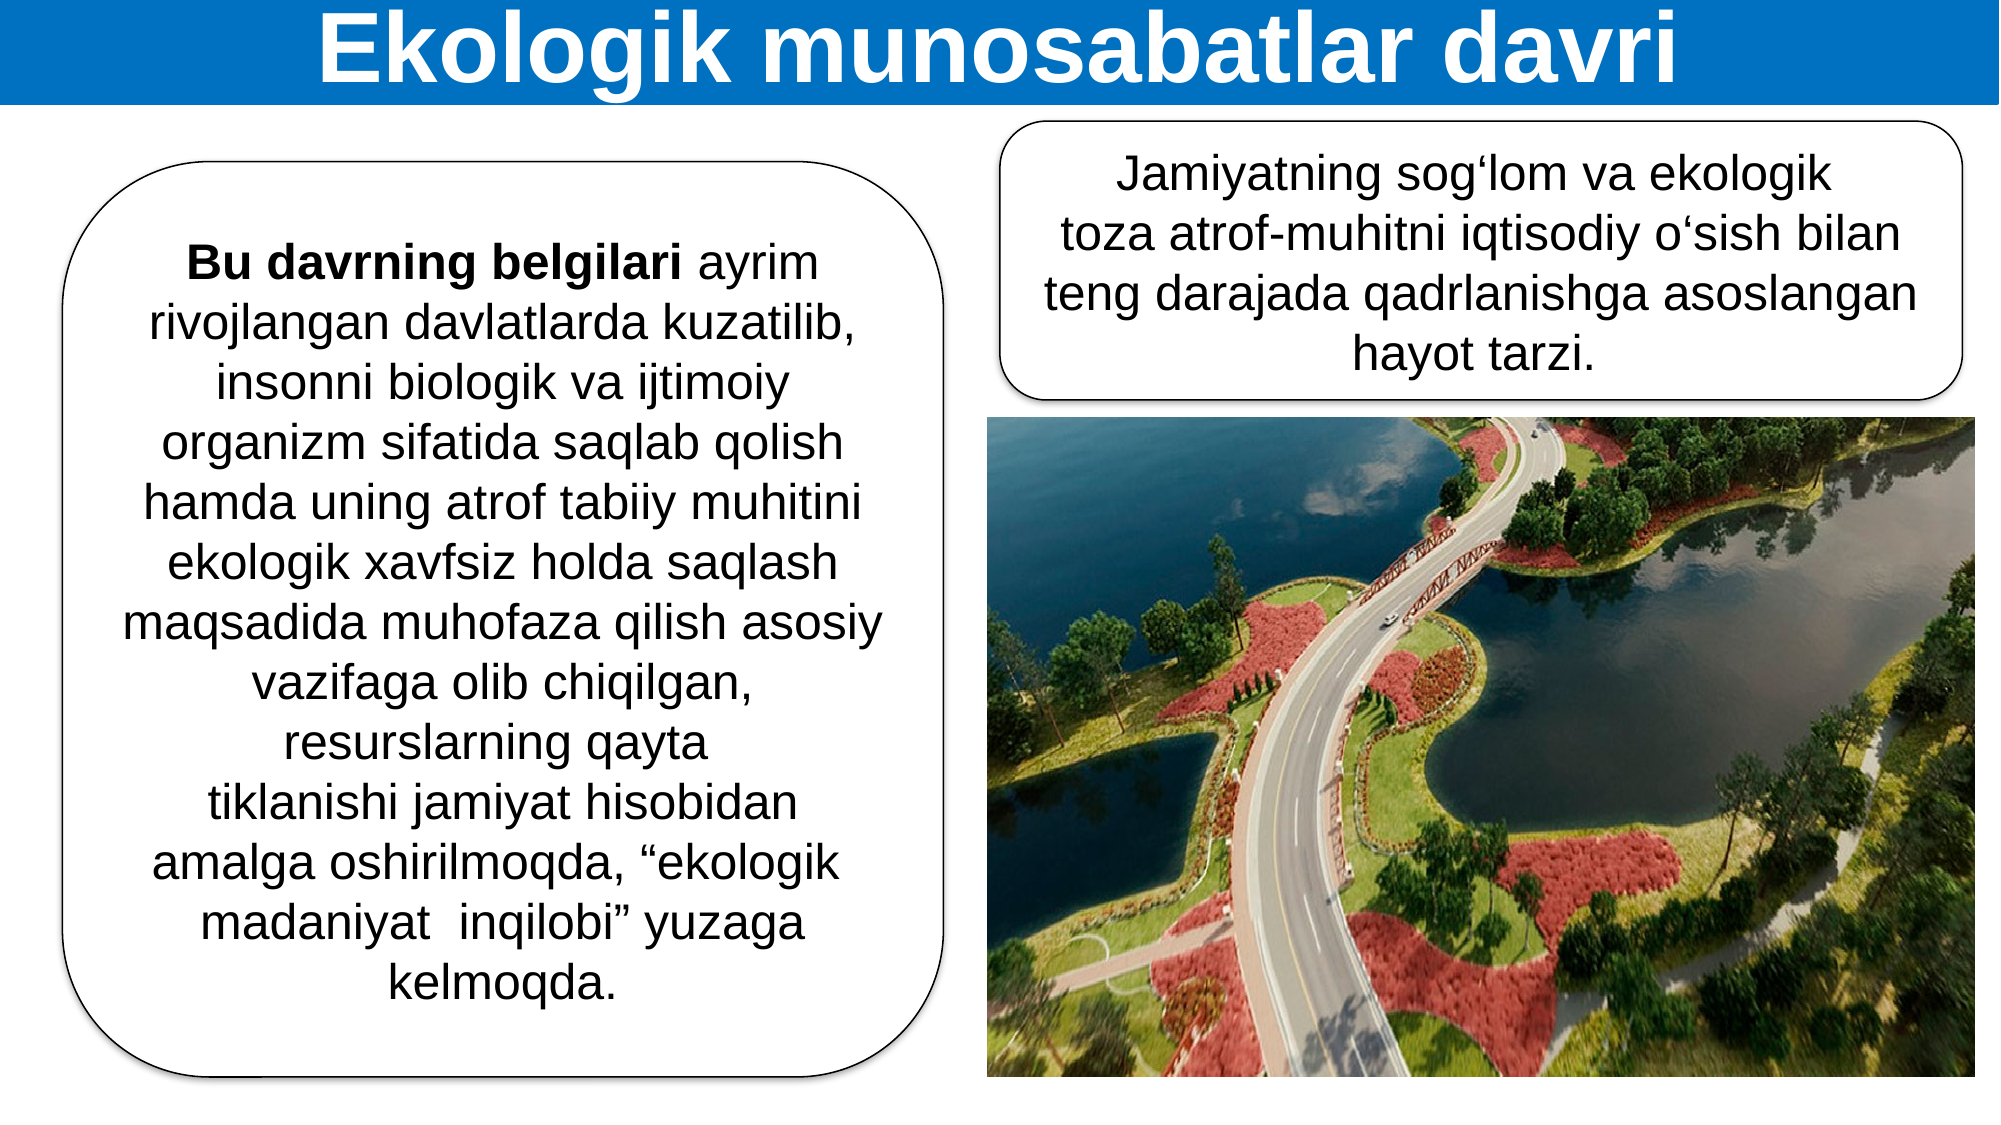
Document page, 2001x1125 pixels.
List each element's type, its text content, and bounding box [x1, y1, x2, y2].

title ПРВ [432, 105, 1568, 142]
text_box Bu davrning belgilari ayrim rivojlangan davlatlarda kuzatilib, insonni biologik va ijtimoiy organizm sifatida saqlab qolish hamda uning atrof tabiiy muhitini ekologik xavfsiz holda saqlash maqsadida muhofaza qilish asosiy vazifaga olib chiqilgan, resurslarning qayta tiklanishi jamiyat hisobidan amalga oshirilmoqda, “ekologik madaniyat inqilobi” yuzaga kelmoqda. [61, 160, 945, 1078]
text_box Ekologik munosabatlar davri [0, 0, 1999, 105]
text_box Jamiyatning sog‘lom va ekologik toza atrof-muhitni iqtisodiy o‘sish bilan teng darajada qadrlanishga asoslangan hayot tarzi. [999, 120, 1964, 401]
picture [987, 417, 1976, 1078]
